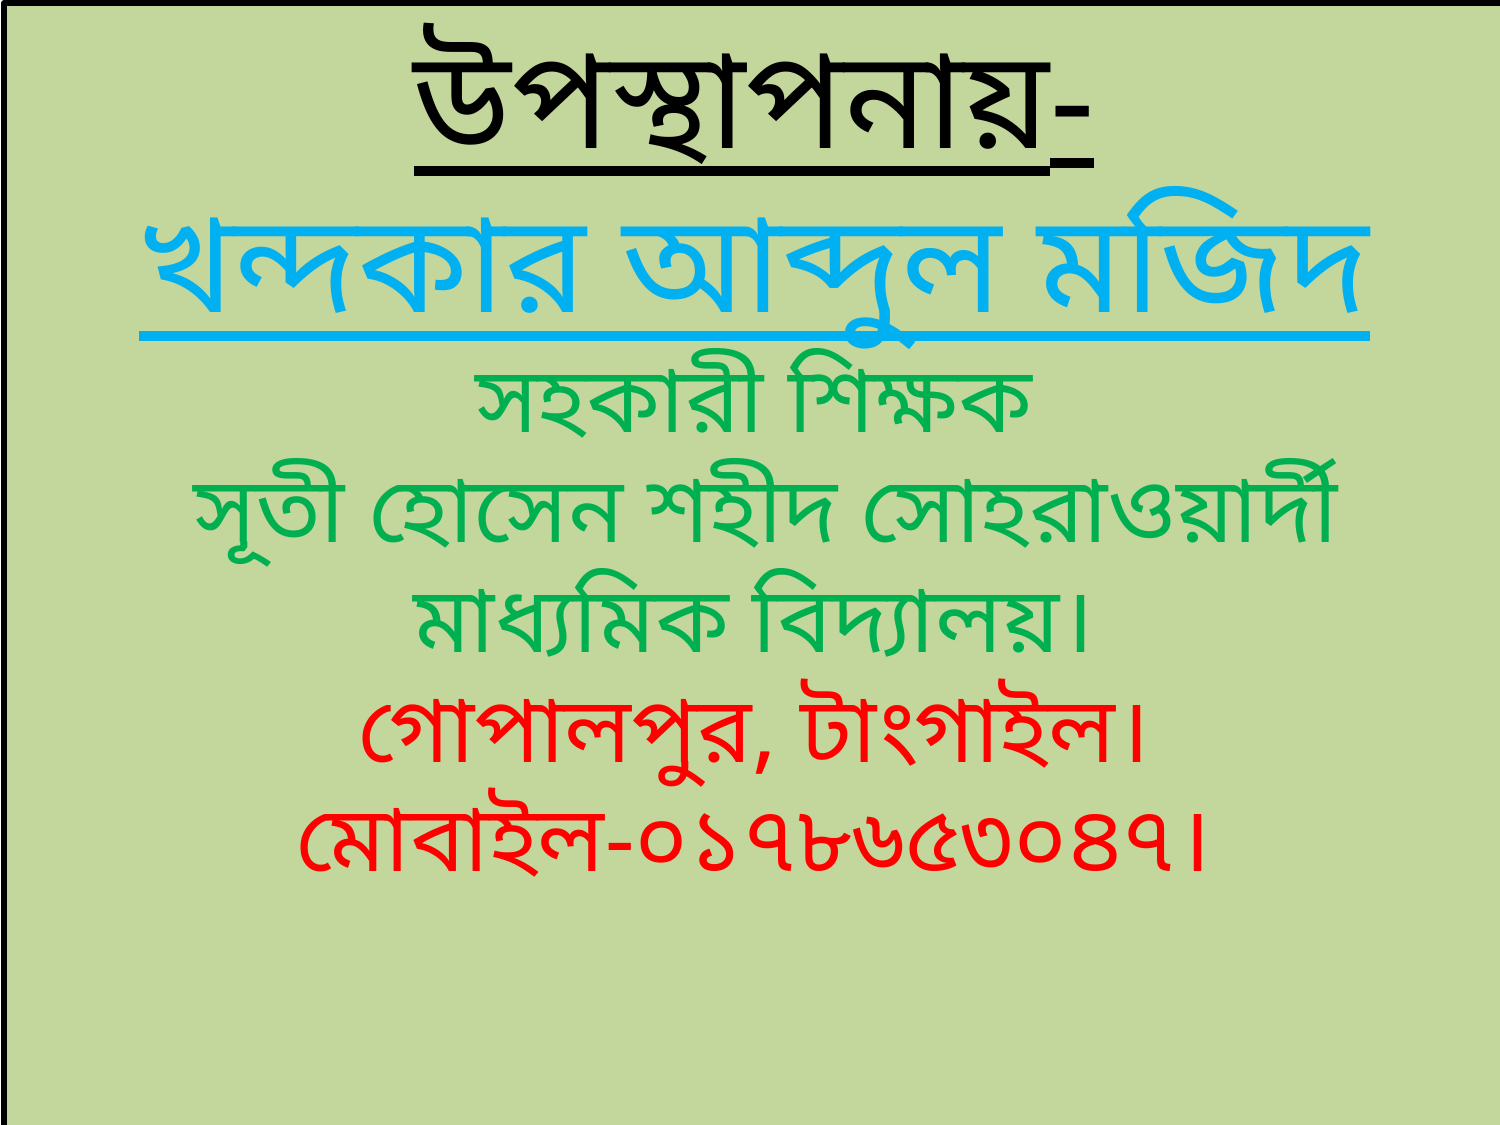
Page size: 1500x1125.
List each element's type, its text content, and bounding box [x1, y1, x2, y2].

text_box উপস্থাপনায়- খন্দকার আব্দুল মজিদ সহকারী শিক্ষক সূতী হোসেন শহীদ সোহরাওয়ার্দী মাধ্যমিক বিদ্যালয়। গোপালপুর, টাংগাইল। মোবাইল-০১৭৮৬৫৩০৪৭। [4, 3, 1500, 1125]
